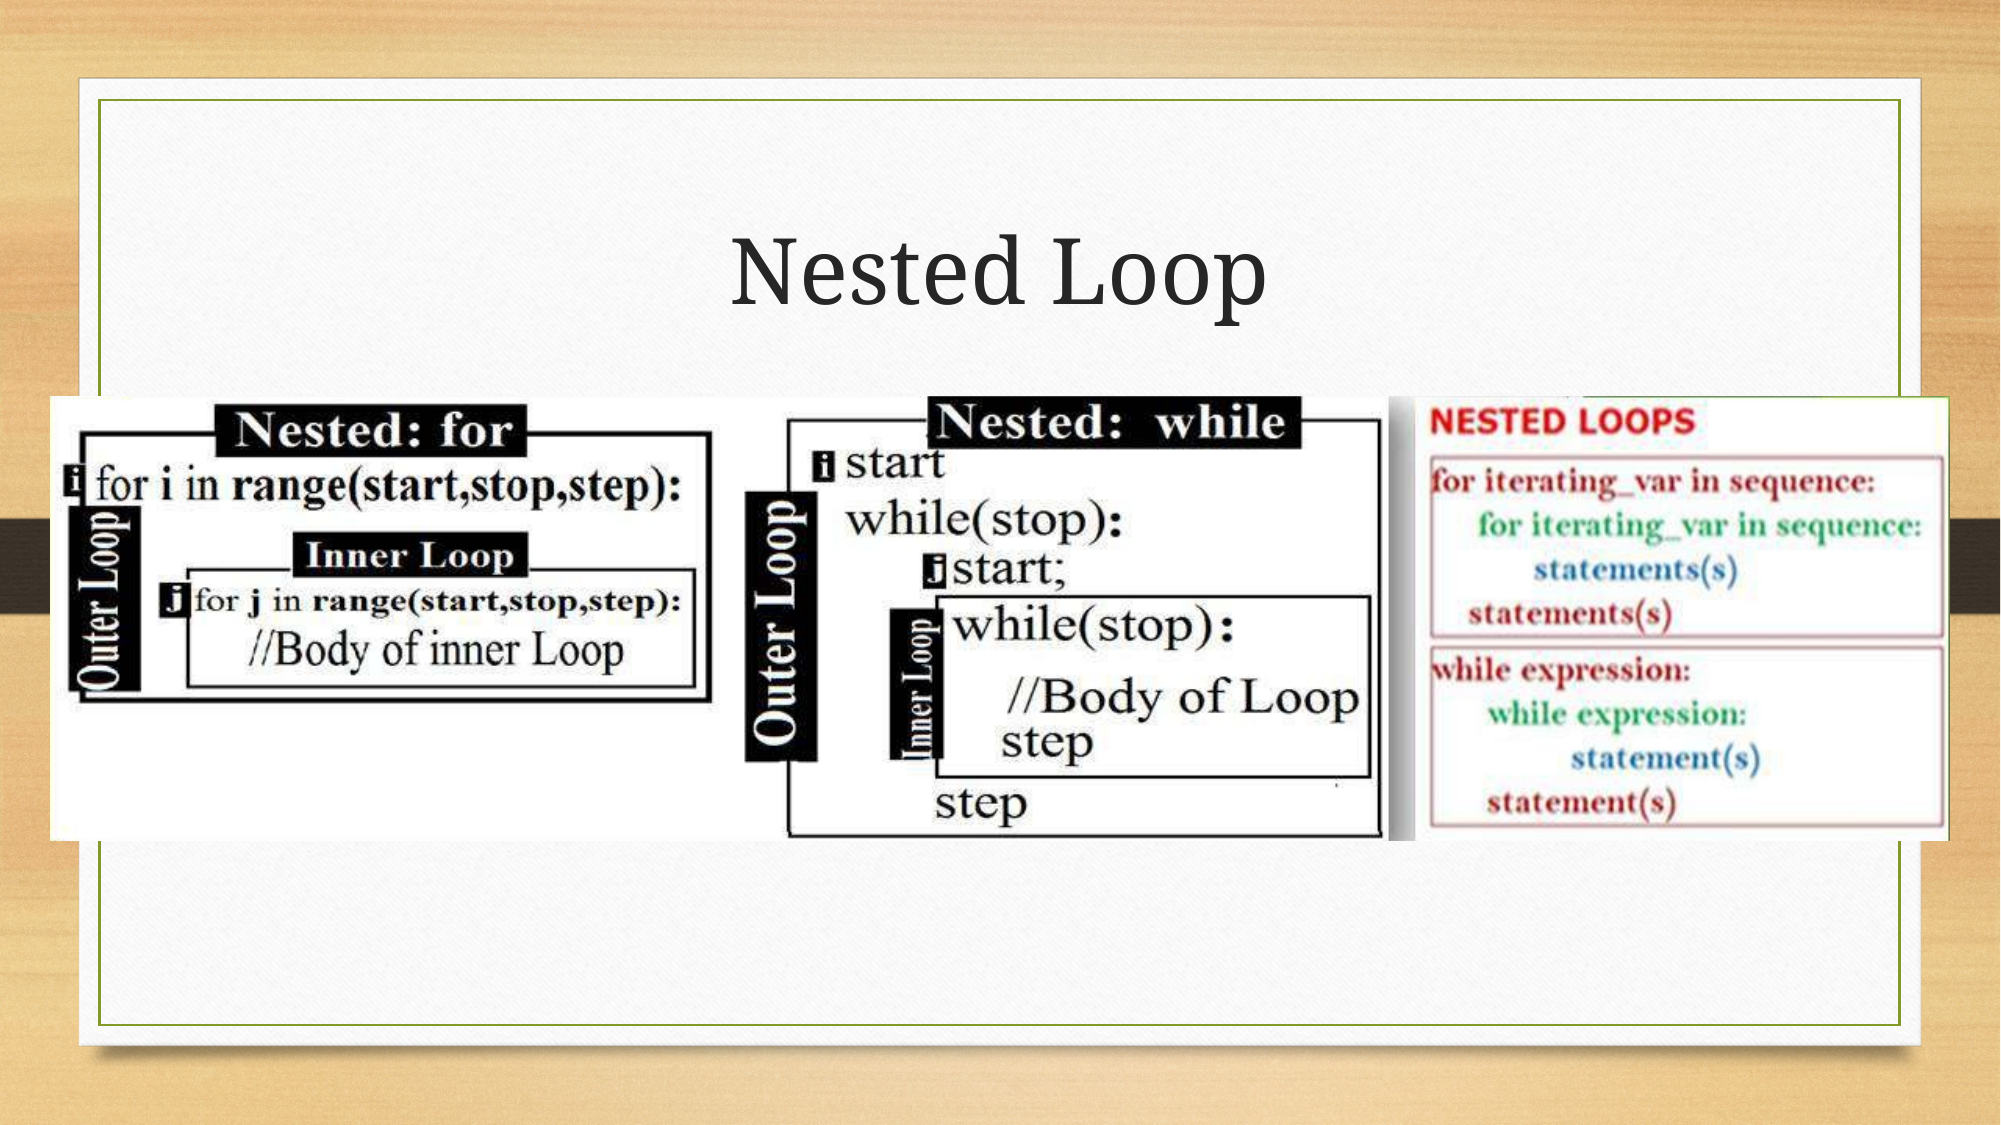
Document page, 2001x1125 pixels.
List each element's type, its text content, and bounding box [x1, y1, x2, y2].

title Nested Loop [212, 161, 1788, 375]
picture [0, 0, 2001, 1125]
